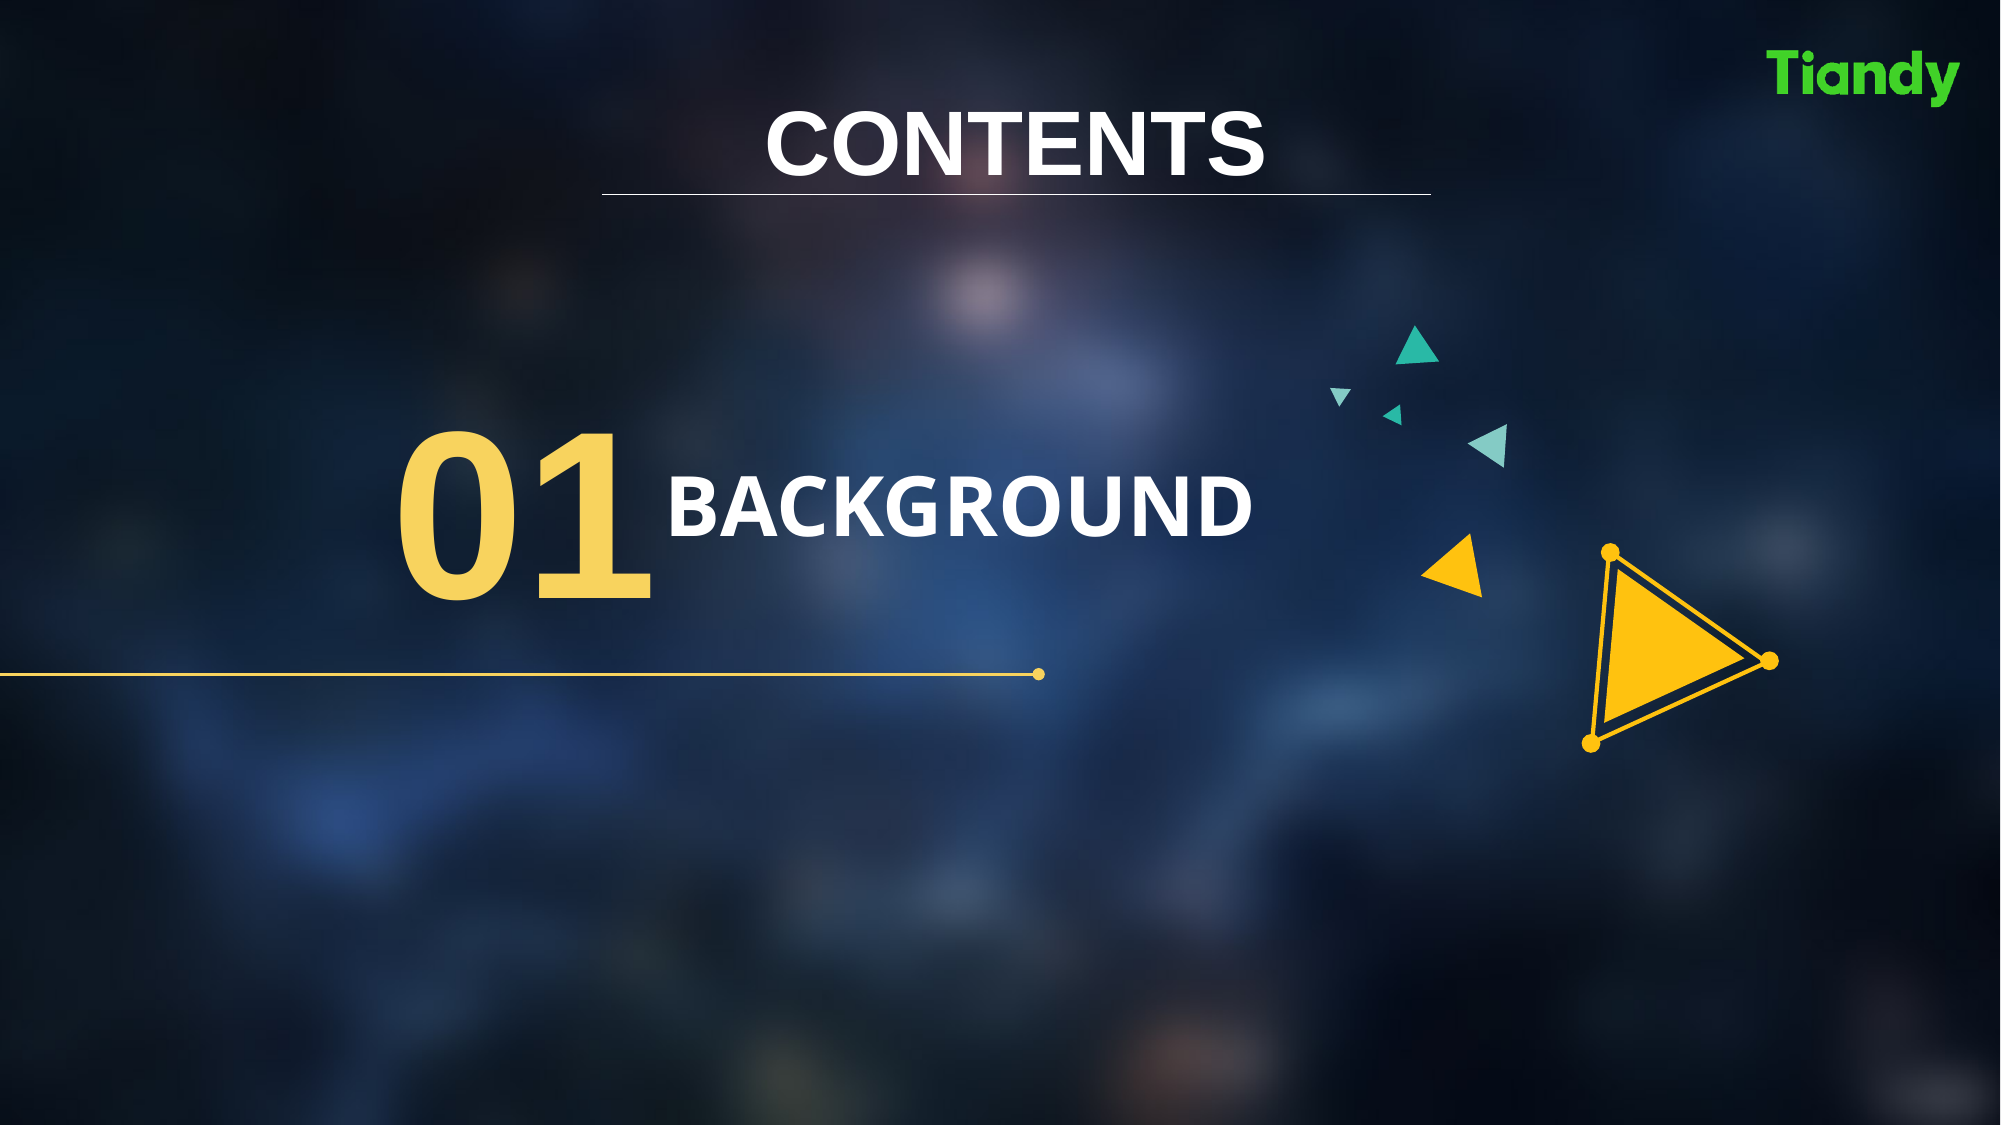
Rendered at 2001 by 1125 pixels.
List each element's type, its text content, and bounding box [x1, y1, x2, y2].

text_box 01 [391, 359, 658, 647]
text_box BACKGROUND [649, 445, 1287, 561]
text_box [1292, 376, 1802, 730]
picture [0, 0, 2001, 1125]
text_box CONTENTS [764, 83, 1269, 193]
